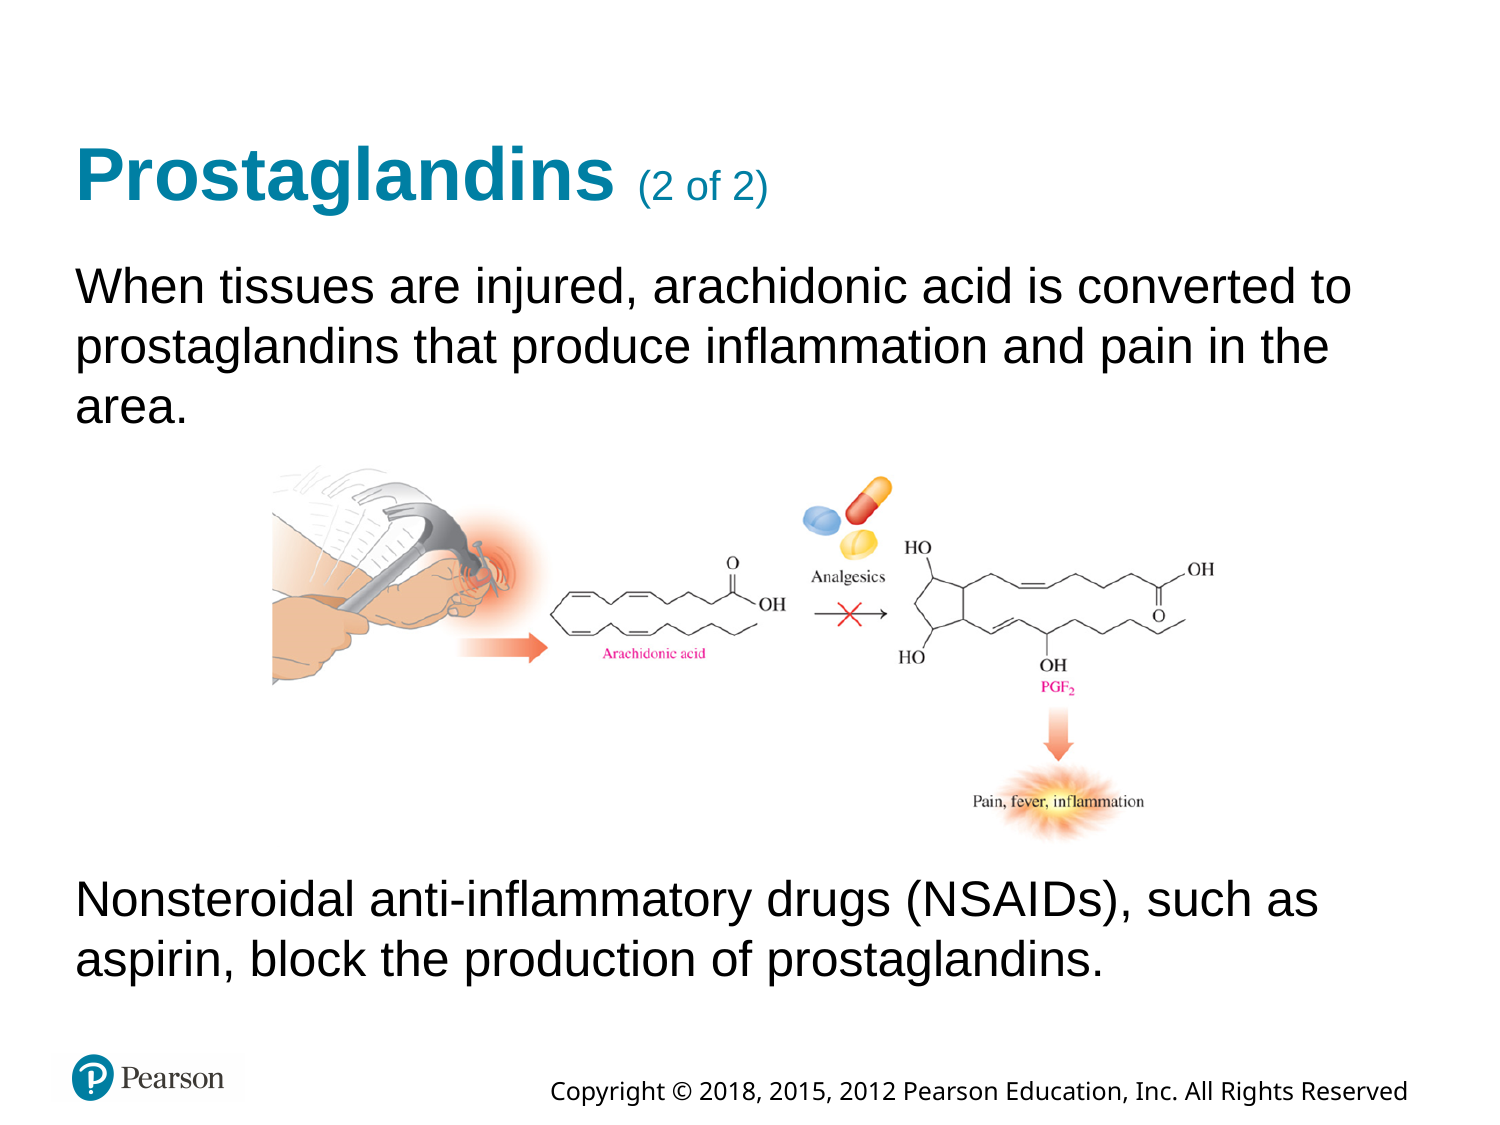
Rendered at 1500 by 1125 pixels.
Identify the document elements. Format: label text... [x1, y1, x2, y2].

title Prostaglandins (2 of 2) [75, 35, 1443, 216]
picture [51, 1053, 245, 1102]
list When tissues are injured, arachidonic acid is converted to prostaglandins that produce inflammation and pain in the area. [75, 253, 1412, 439]
list Nonsteroidal anti-inflammatory drugs (N S A I D s), such as aspirin, block the production of prostaglandins. [75, 866, 1439, 1000]
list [265, 458, 1222, 848]
